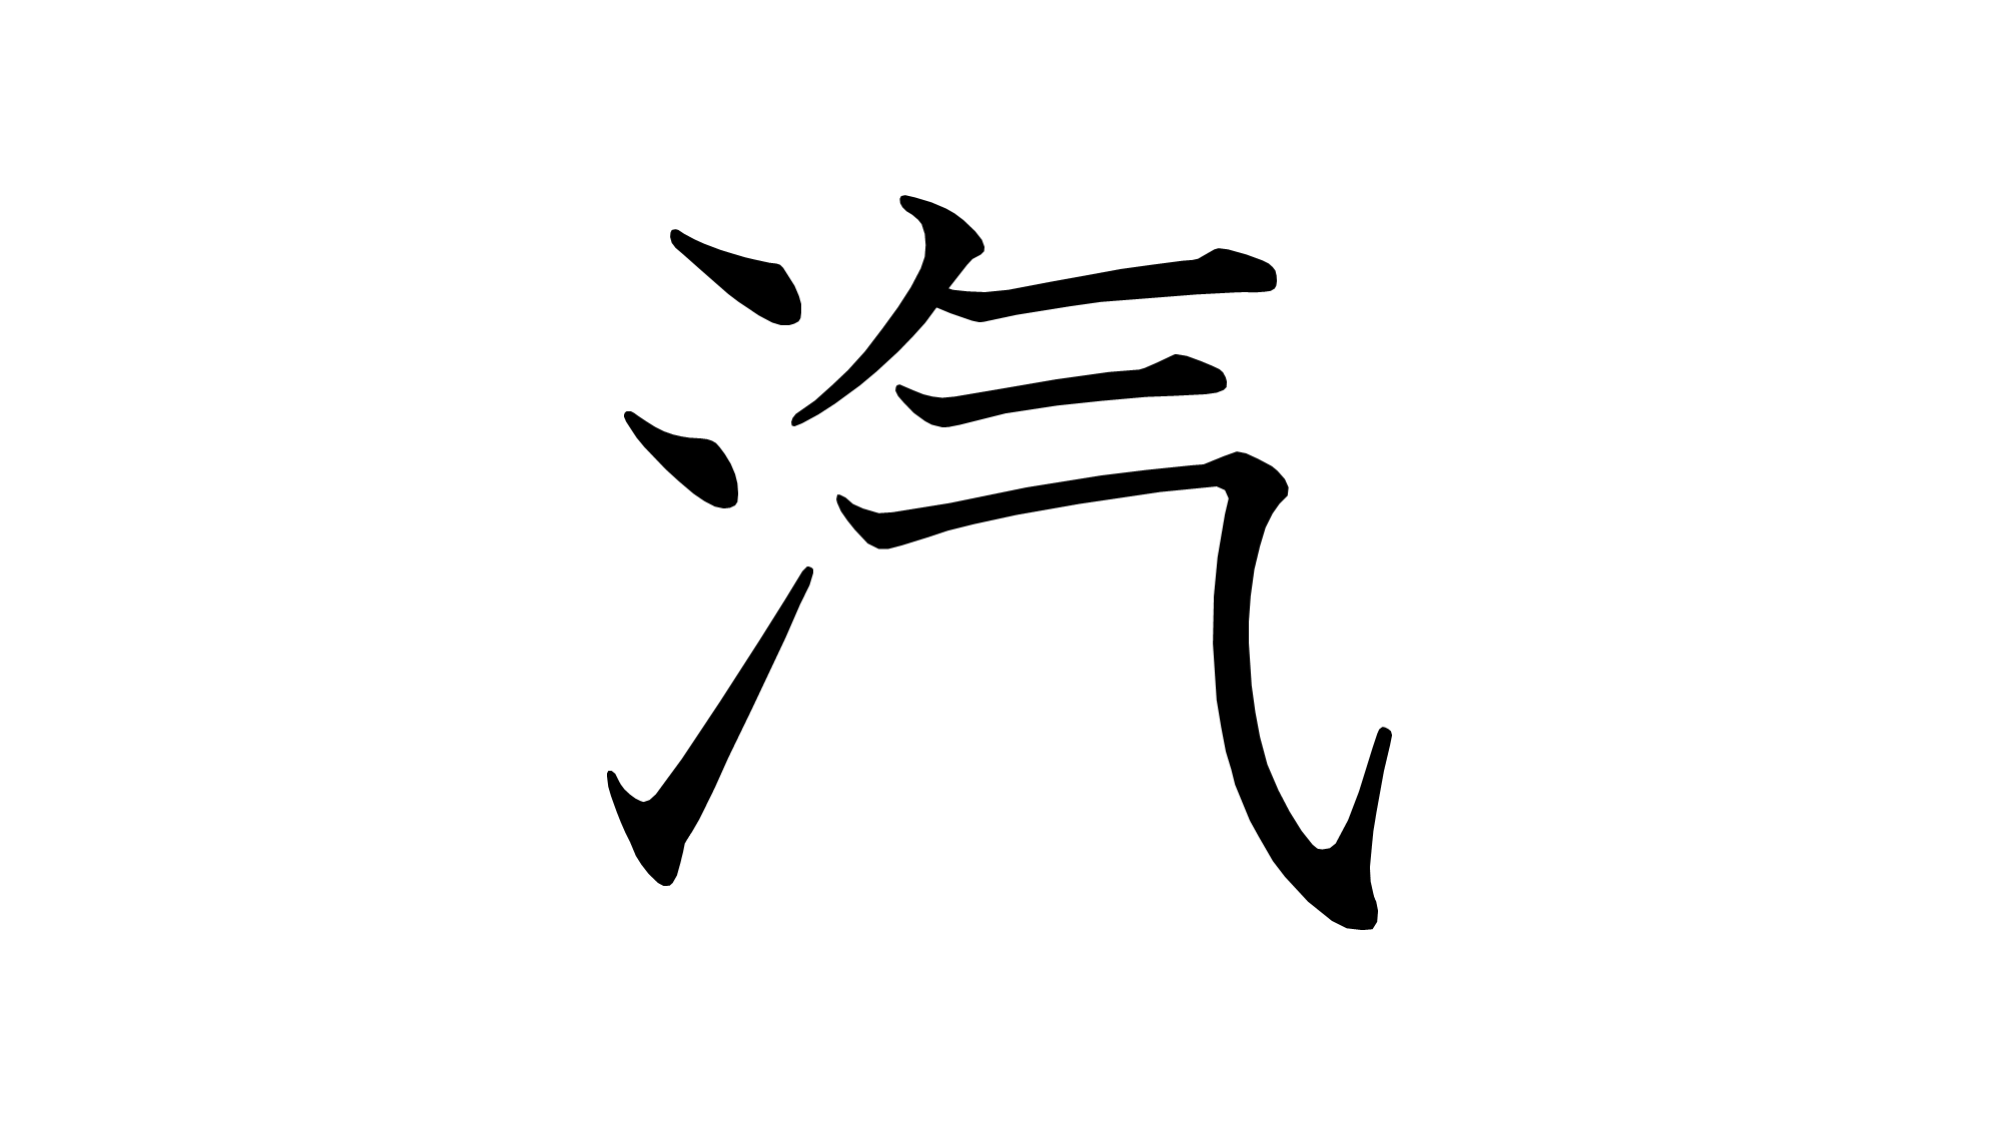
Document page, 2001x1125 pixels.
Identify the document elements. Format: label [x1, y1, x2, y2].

picture [607, 195, 1393, 930]
